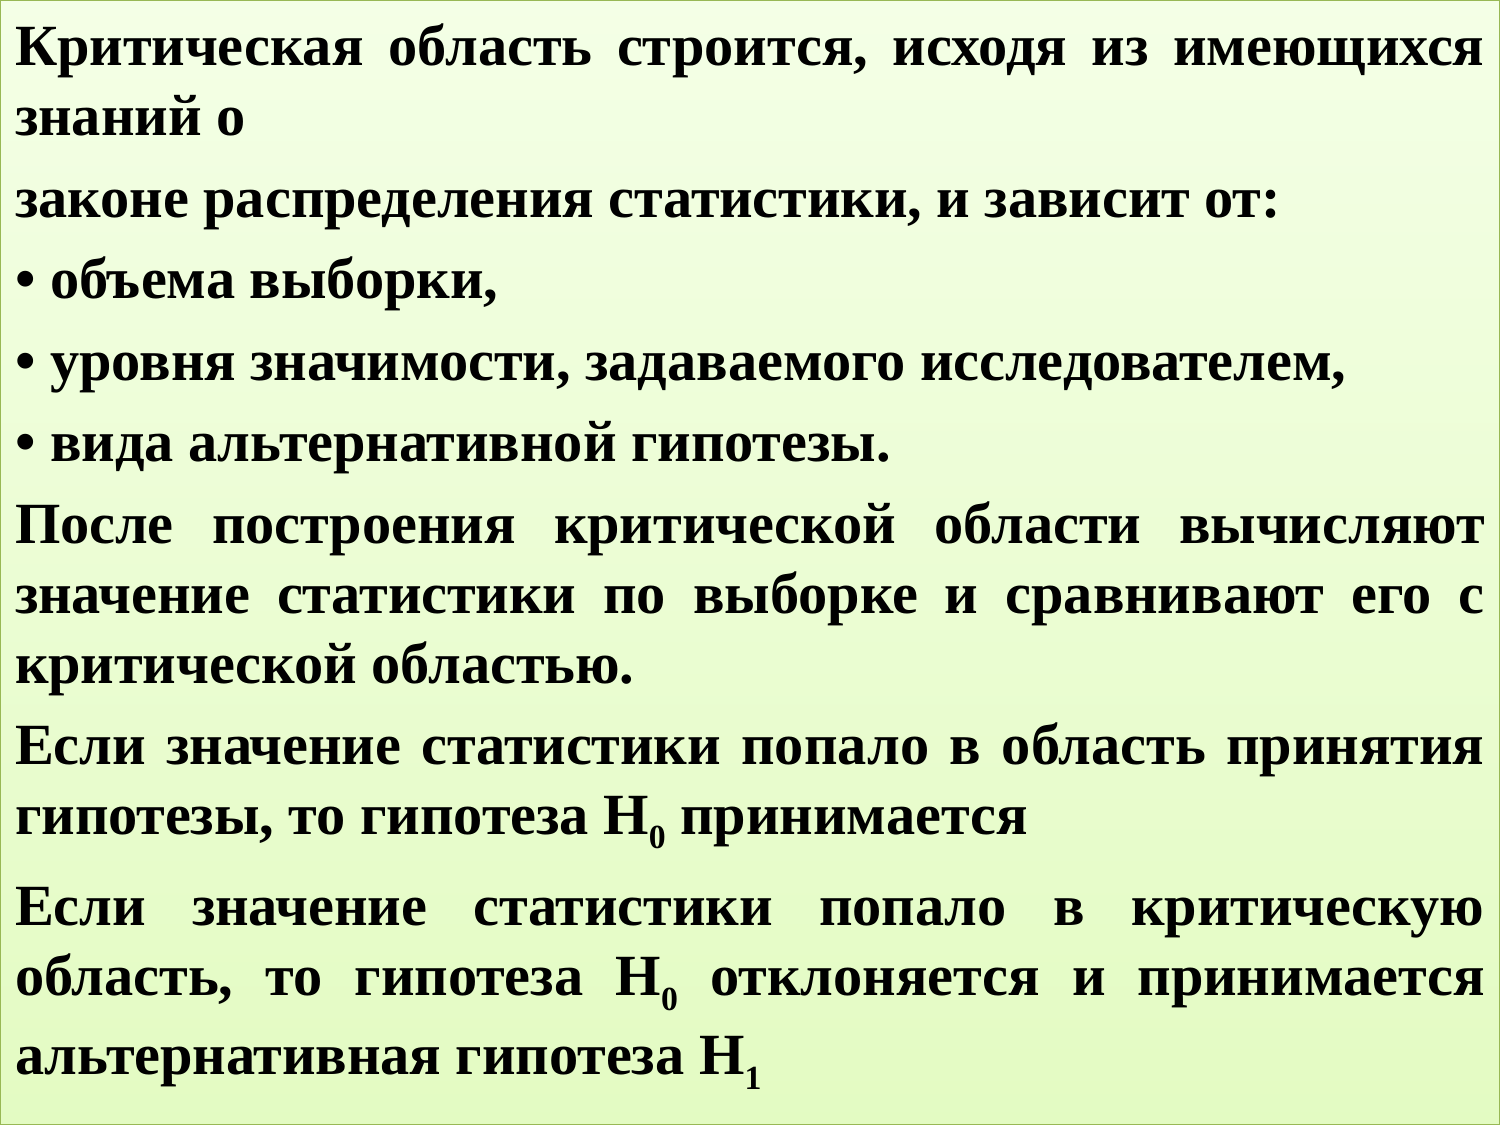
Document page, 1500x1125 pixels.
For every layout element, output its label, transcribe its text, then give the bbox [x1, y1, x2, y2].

subtitle Критическая область строится, исходя из имеющихся знаний о законе распределения статистики, и зависит от: • объема выборки, • уровня значимости, задаваемого исследователем, • вида альтернативной гипотезы. После построения критической области вычисляют значение статистики по выборке и сравнивают его с критической областью. Если значение статистики попало в область принятия гипотезы, то гипотеза H0 принимается Если значение статистики попало в критическую область, то гипотеза H0 отклоняется и принимается альтернативная гипотеза H1 [0, 0, 1500, 1125]
